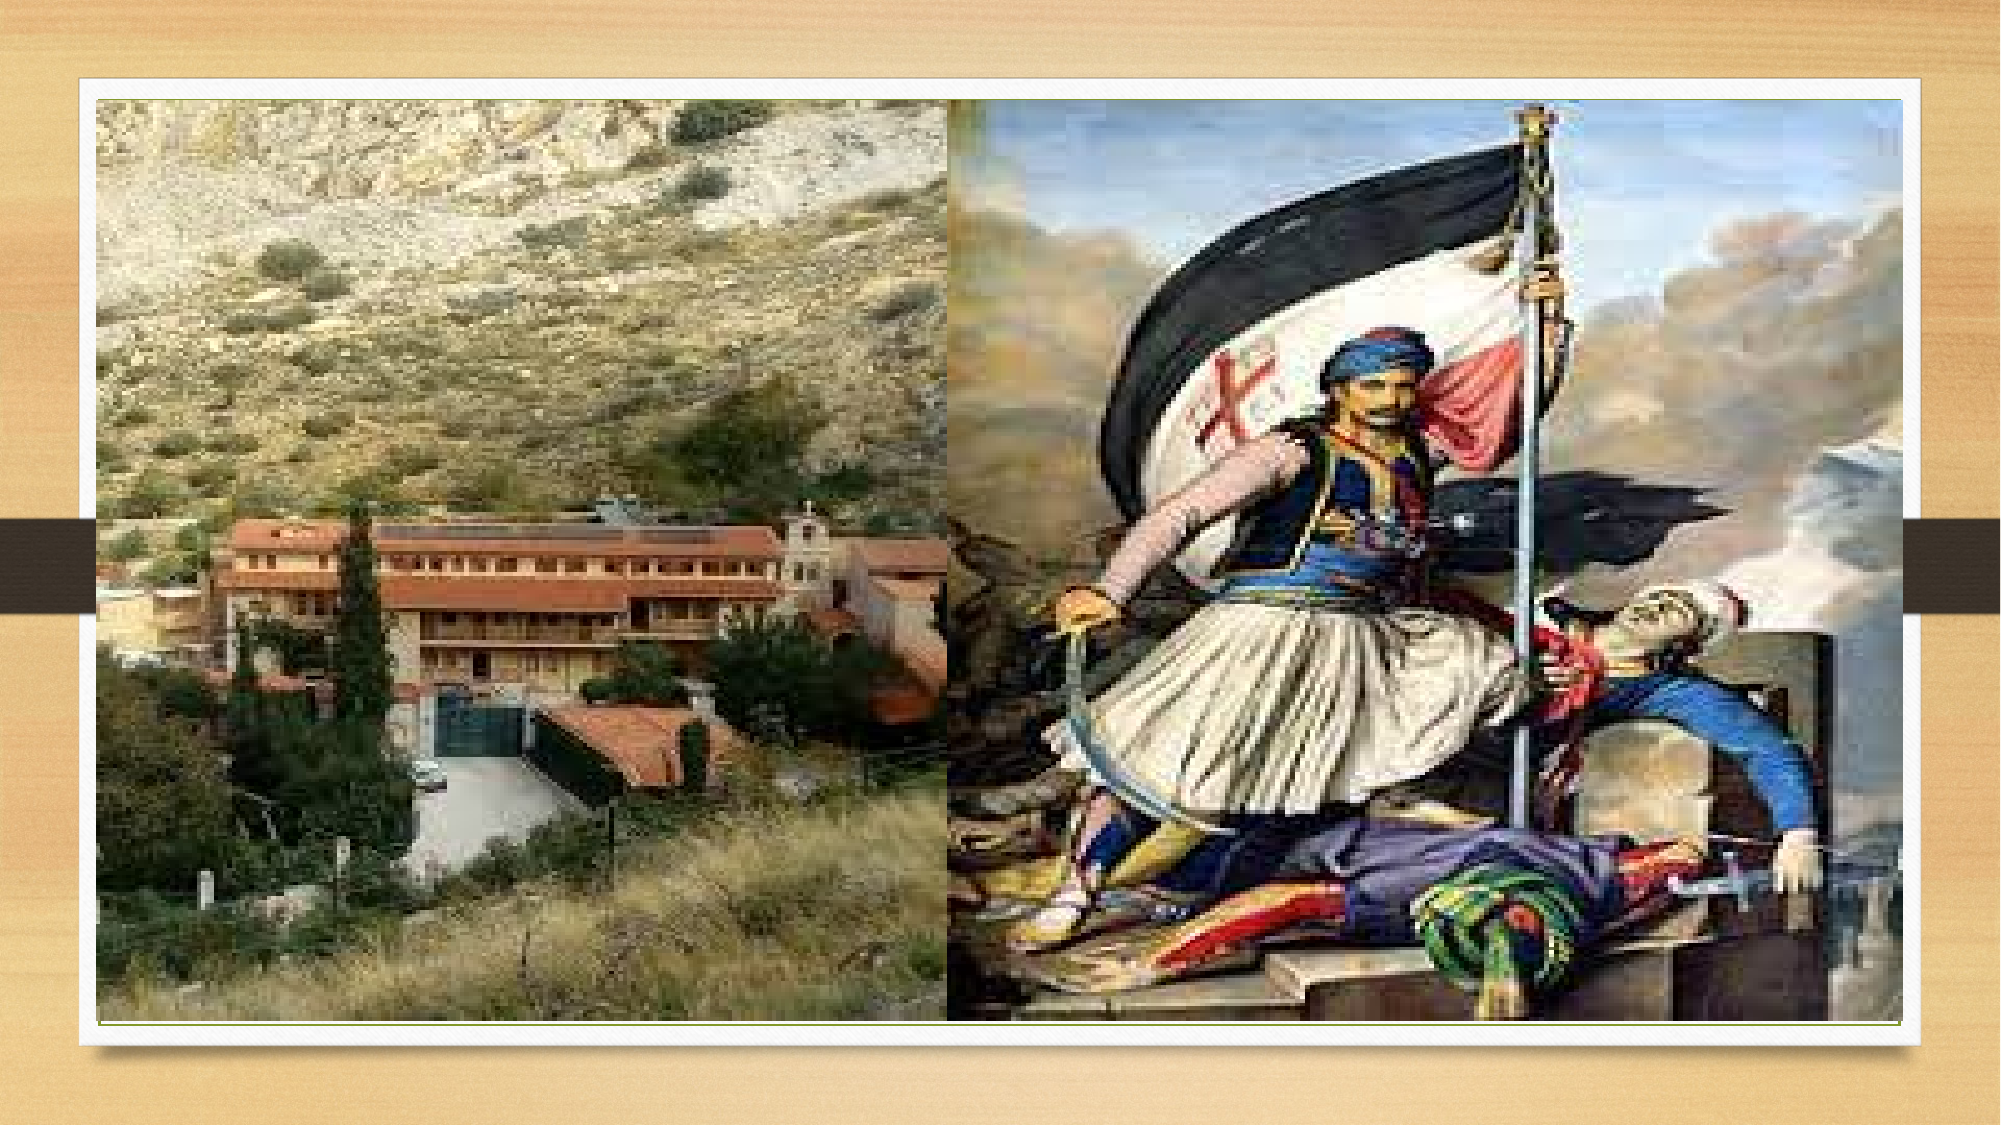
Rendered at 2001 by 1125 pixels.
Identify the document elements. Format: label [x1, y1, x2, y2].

list [947, 100, 1903, 1021]
list [96, 100, 947, 1021]
picture [0, 0, 2001, 1125]
